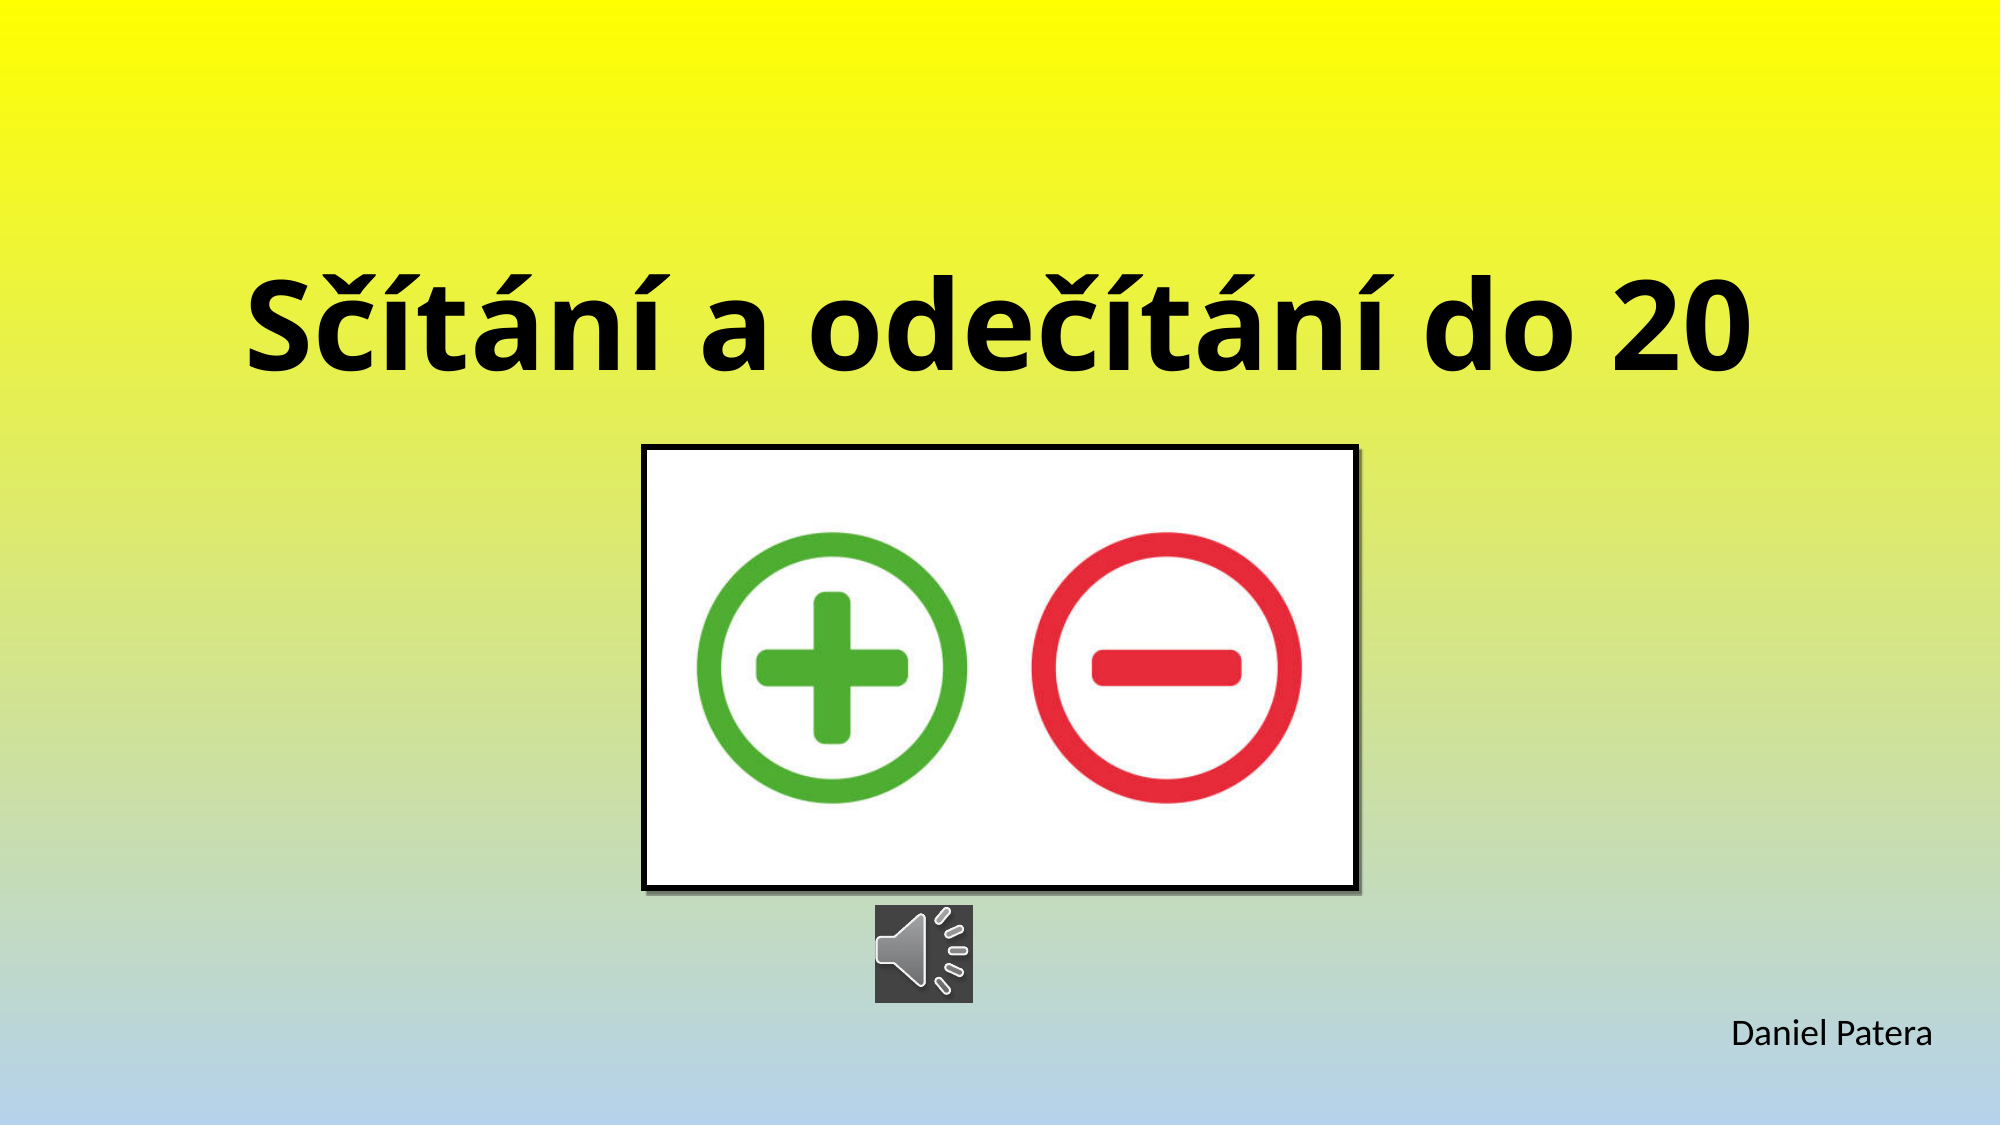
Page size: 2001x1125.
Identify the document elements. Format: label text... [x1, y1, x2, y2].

text_box Daniel Patera [1716, 1000, 1949, 1106]
title Sčítání a odečítání do 20 [137, 221, 1863, 439]
picture [874, 903, 975, 1004]
picture [646, 450, 1353, 886]
